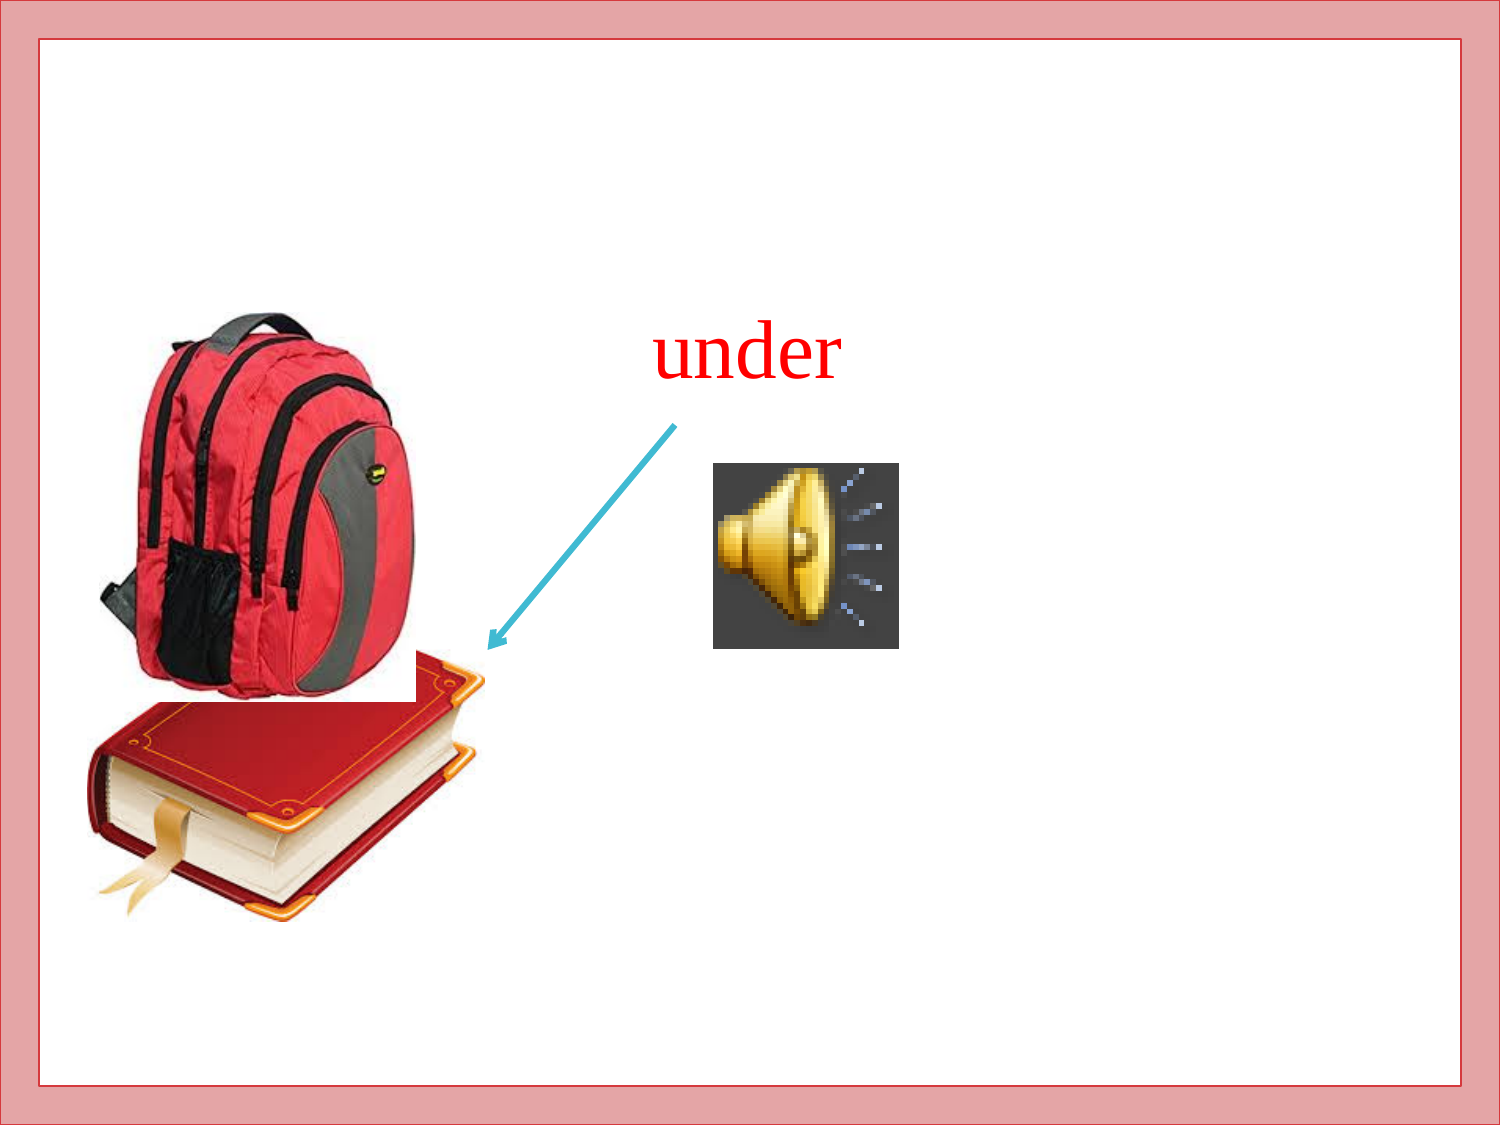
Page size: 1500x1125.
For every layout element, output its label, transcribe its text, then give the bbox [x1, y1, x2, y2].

text_box under [637, 287, 1063, 403]
picture [87, 312, 485, 923]
text_box [0, 0, 1500, 1125]
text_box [468, 443, 694, 632]
picture [712, 462, 901, 651]
